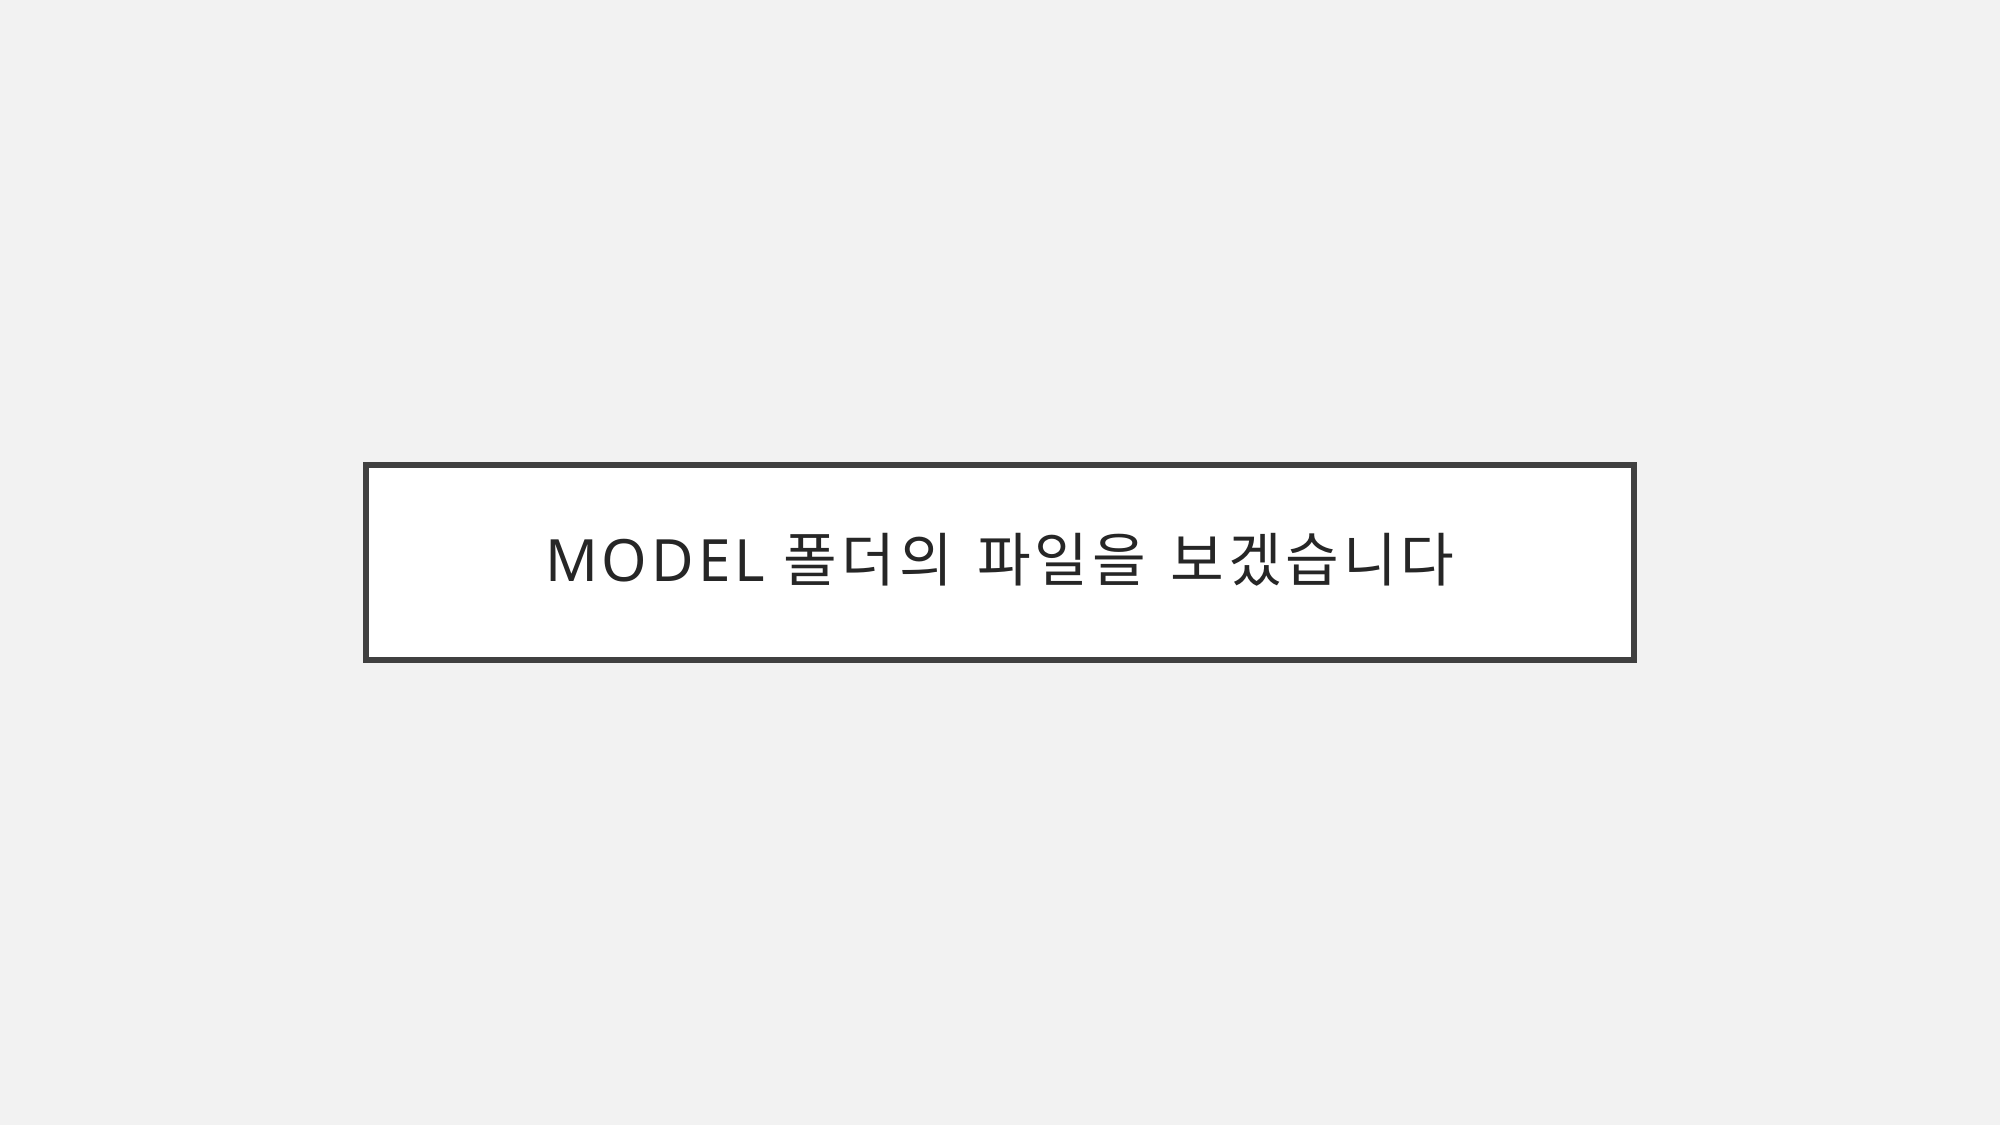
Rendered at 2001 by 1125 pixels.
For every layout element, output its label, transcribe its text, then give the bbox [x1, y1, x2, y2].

title Model폴더의 파일을 보겠습니다 [363, 462, 1637, 663]
